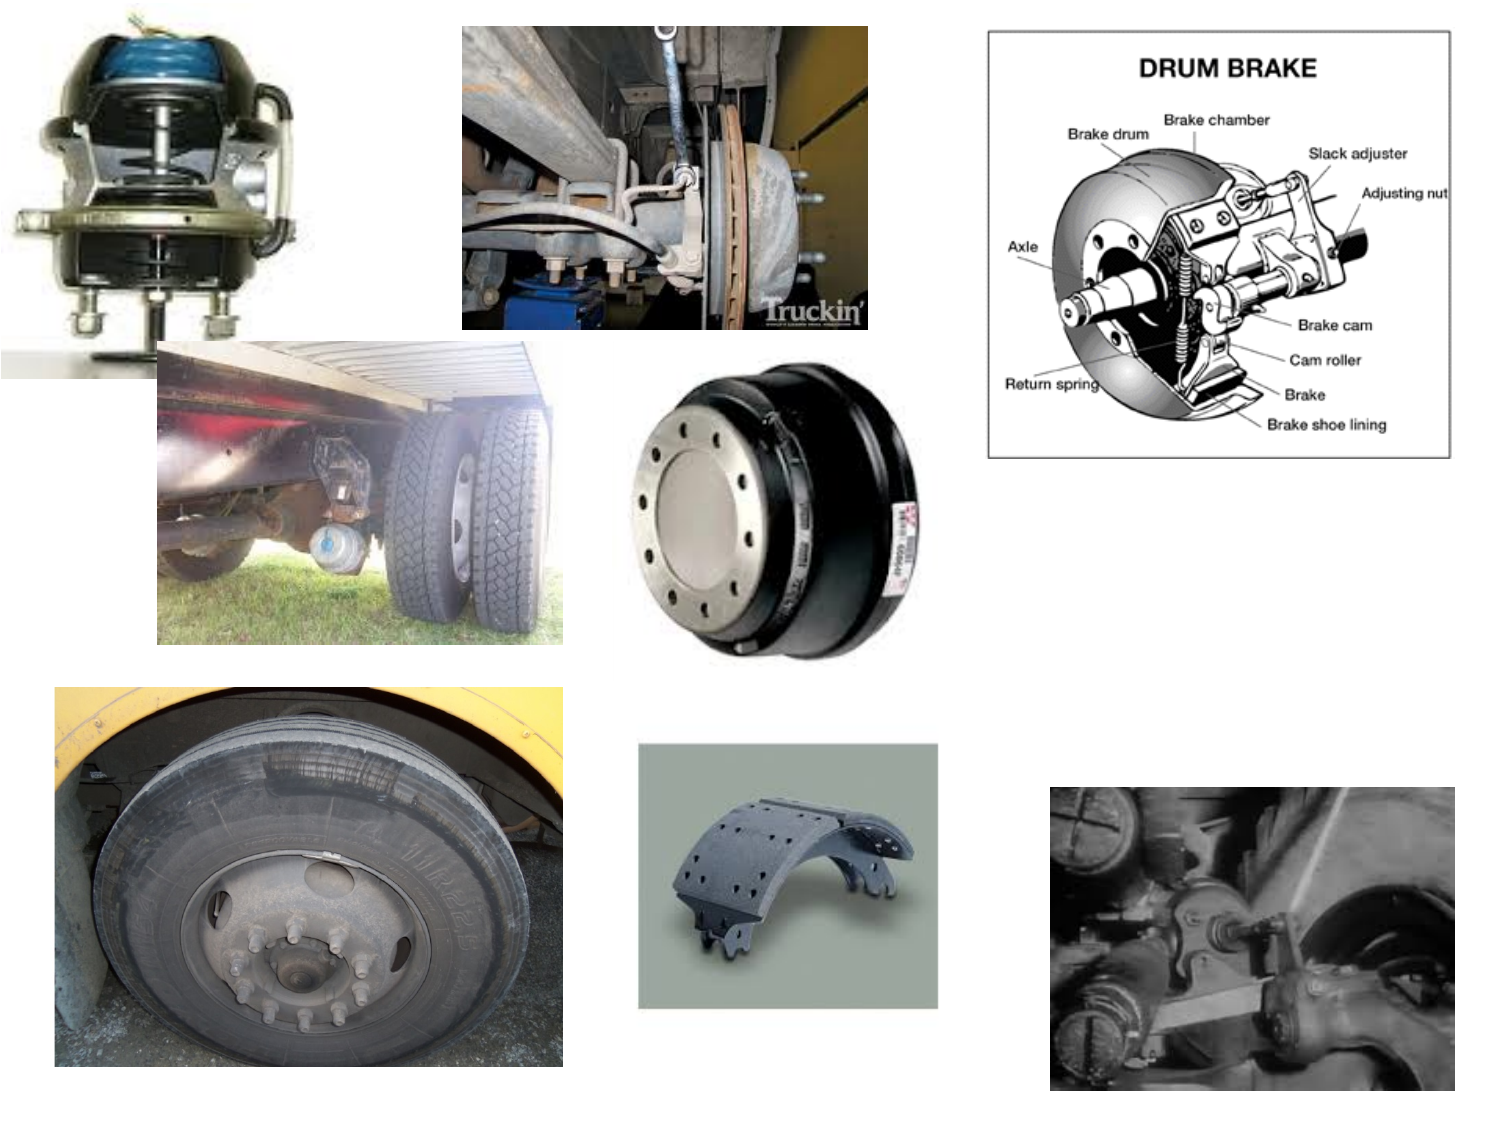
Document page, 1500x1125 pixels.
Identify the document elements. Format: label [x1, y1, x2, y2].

picture [462, 26, 868, 330]
picture [1049, 787, 1455, 1091]
picture [1, 3, 563, 645]
picture [49, 687, 563, 1067]
picture [985, 27, 1455, 460]
picture [612, 700, 965, 1053]
picture [612, 340, 938, 681]
